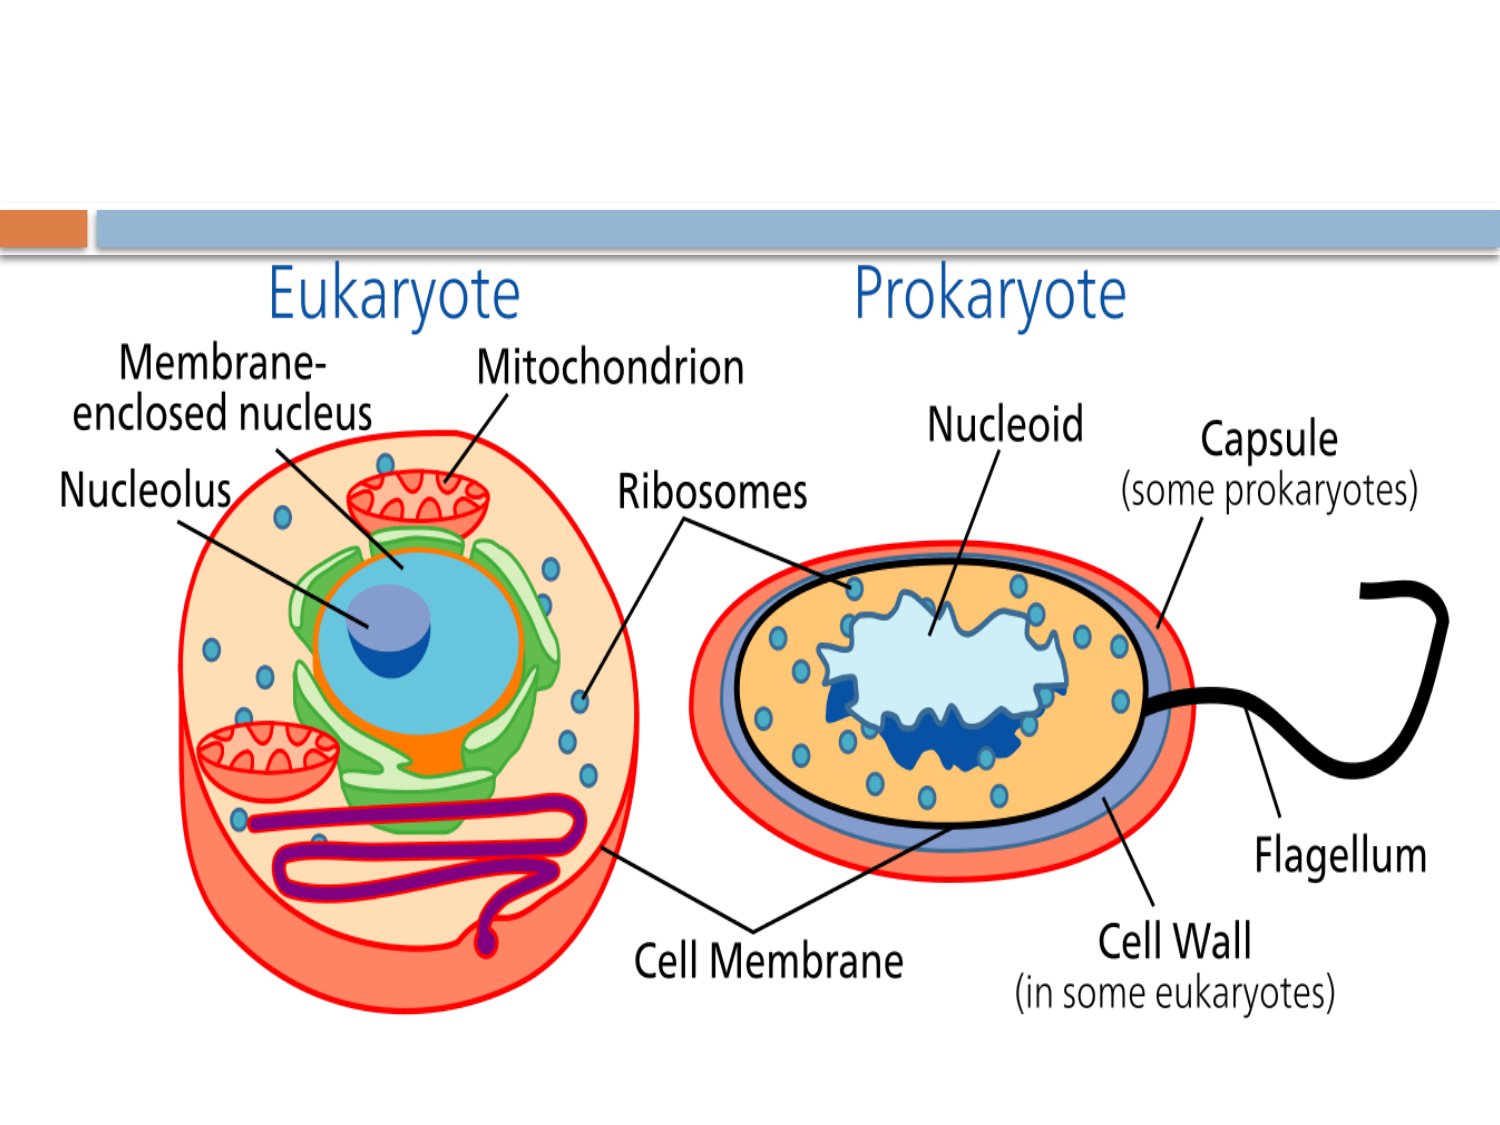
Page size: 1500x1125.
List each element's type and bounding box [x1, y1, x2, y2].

list [0, 237, 1500, 1125]
picture [37, 249, 1463, 1038]
